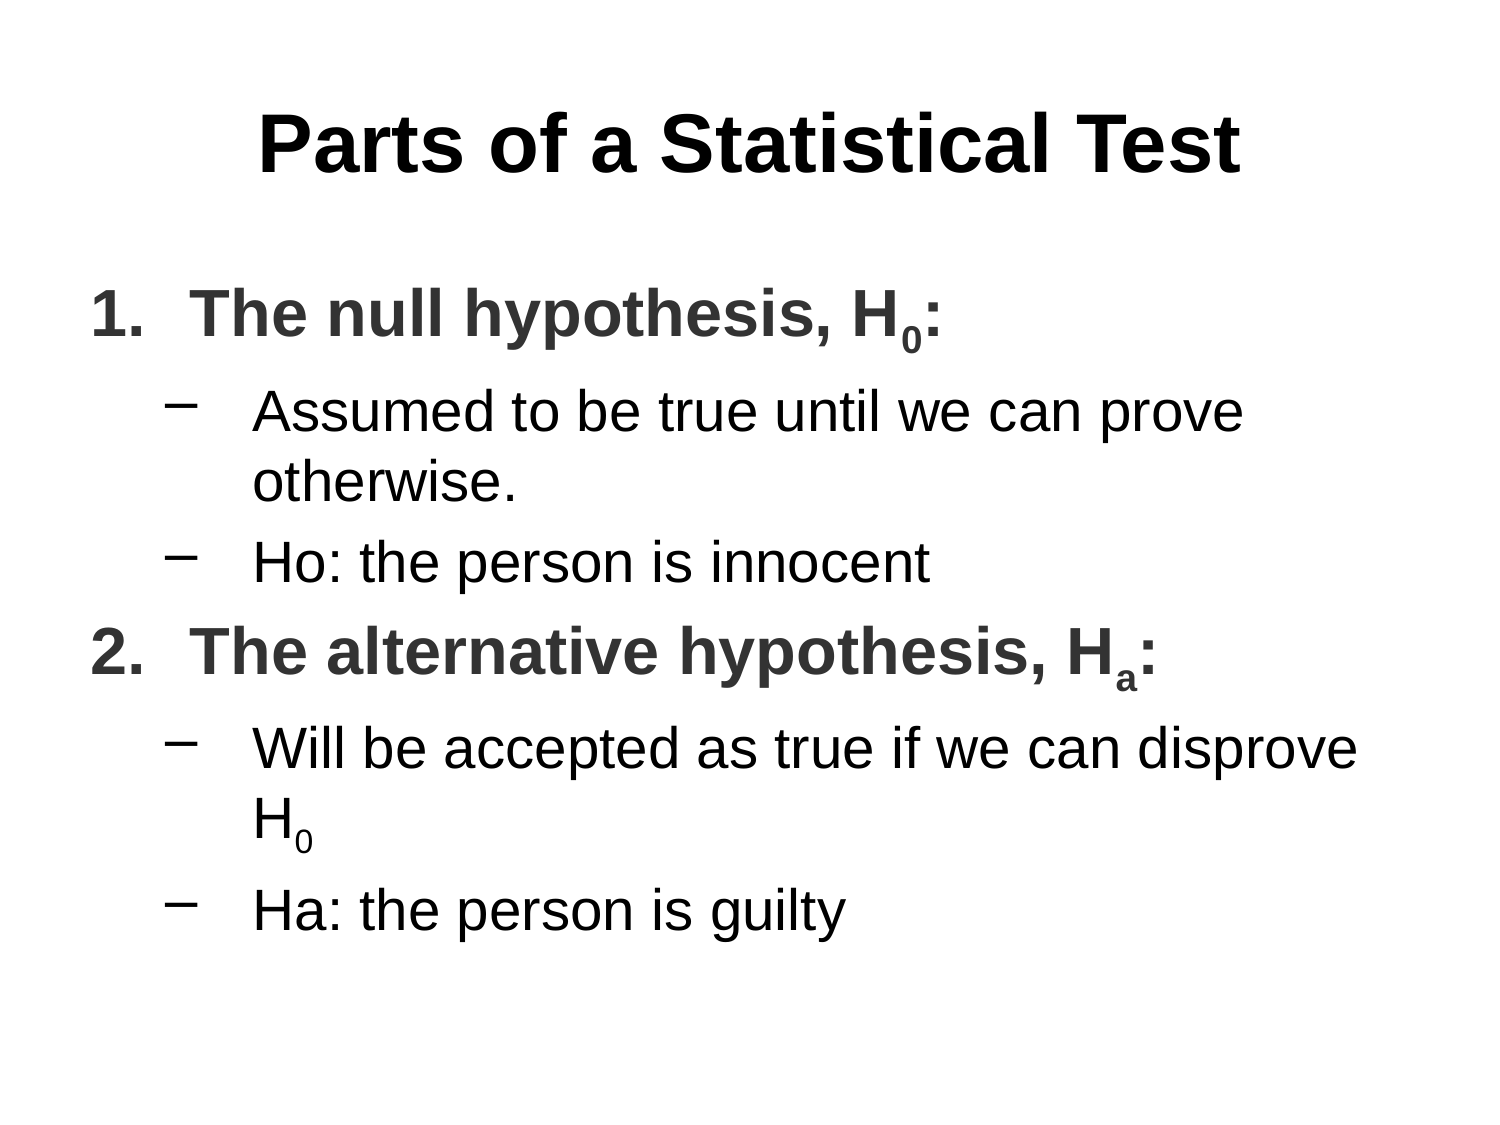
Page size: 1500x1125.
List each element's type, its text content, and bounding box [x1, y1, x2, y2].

list The null hypothesis, H0: Assumed to be true until we can prove otherwise. Ho: the person is innocent The alternative hypothesis, Ha: Will be accepted as true if we can disprove H0 Ha: the person is guilty [74, 262, 1426, 1006]
title Parts of a Statistical Test [74, 44, 1426, 233]
